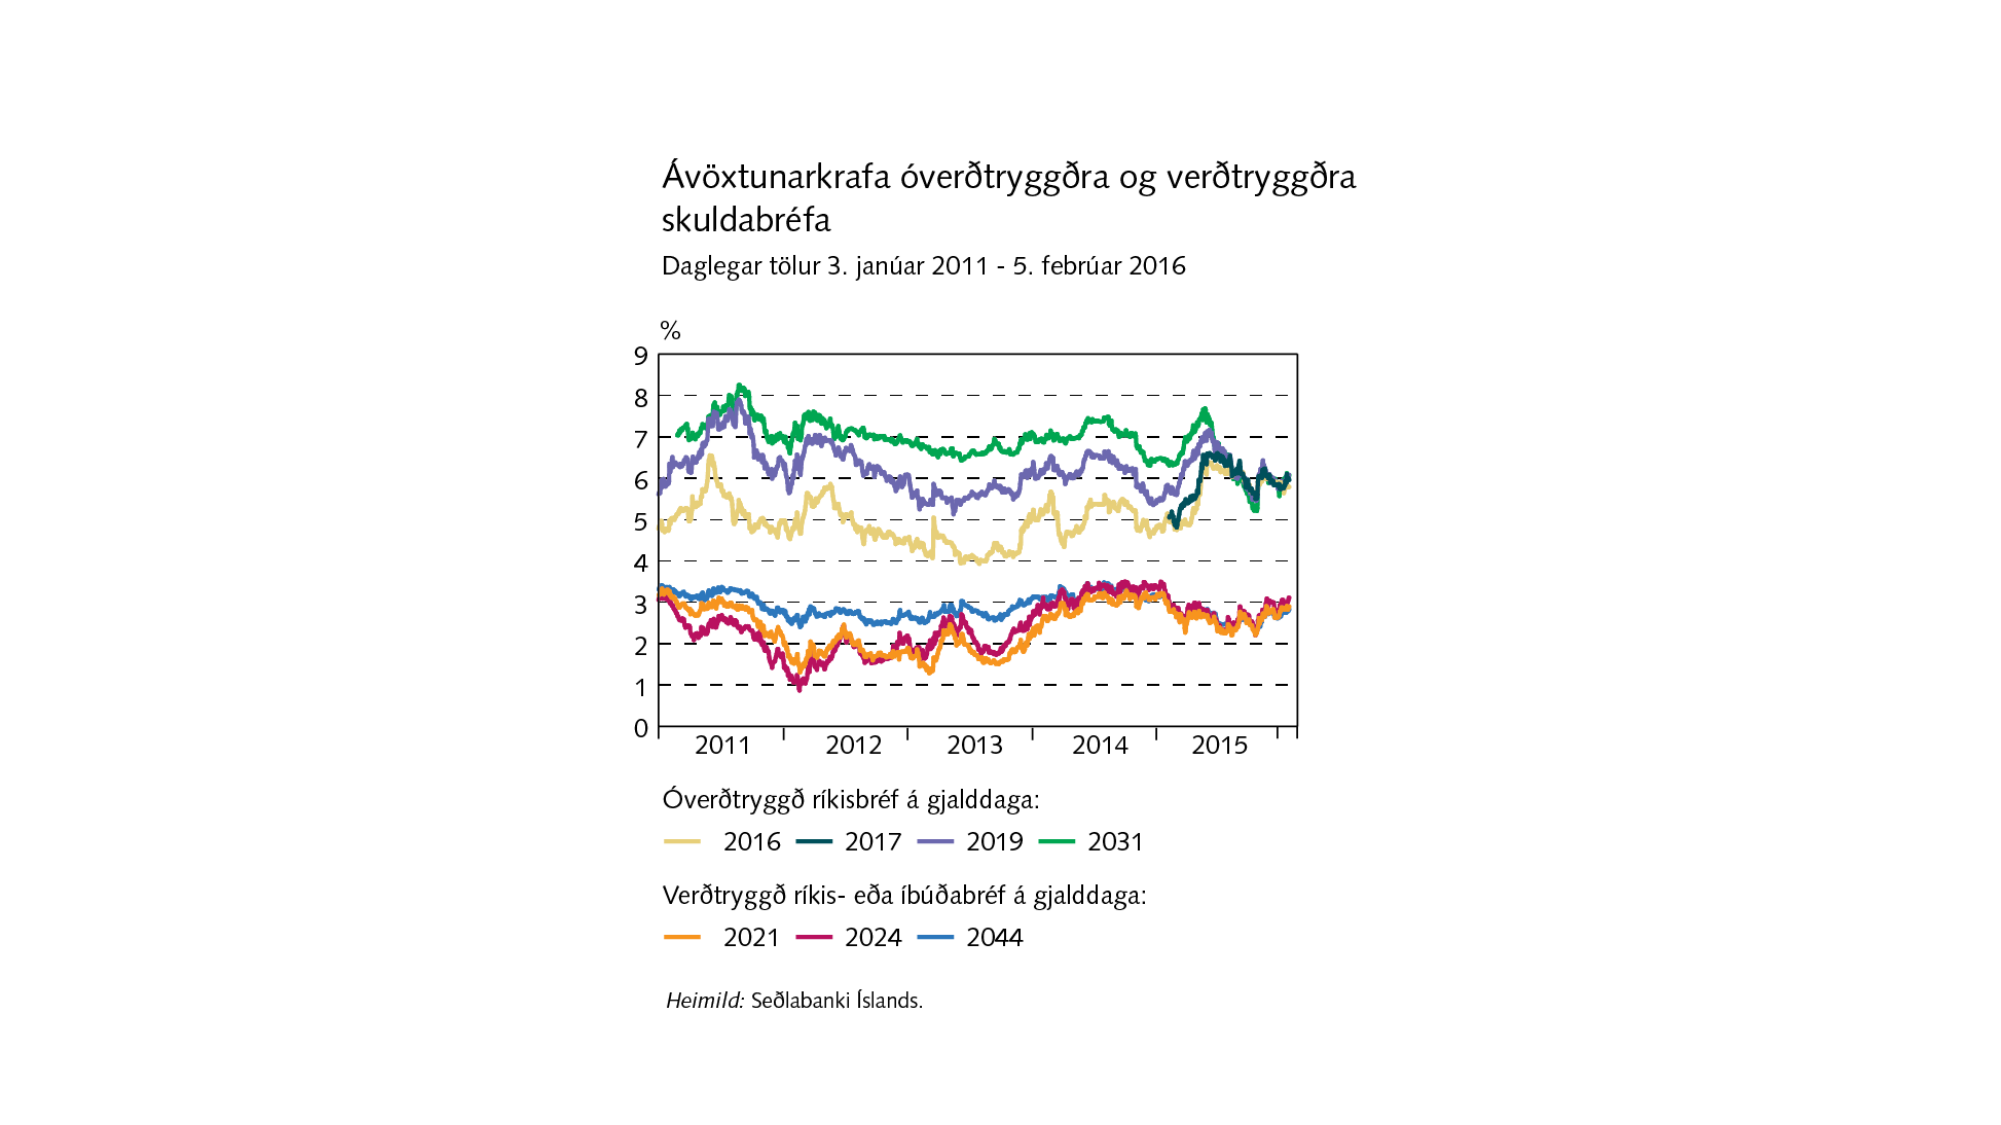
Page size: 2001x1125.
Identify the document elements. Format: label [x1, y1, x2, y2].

picture [634, 112, 1366, 1013]
